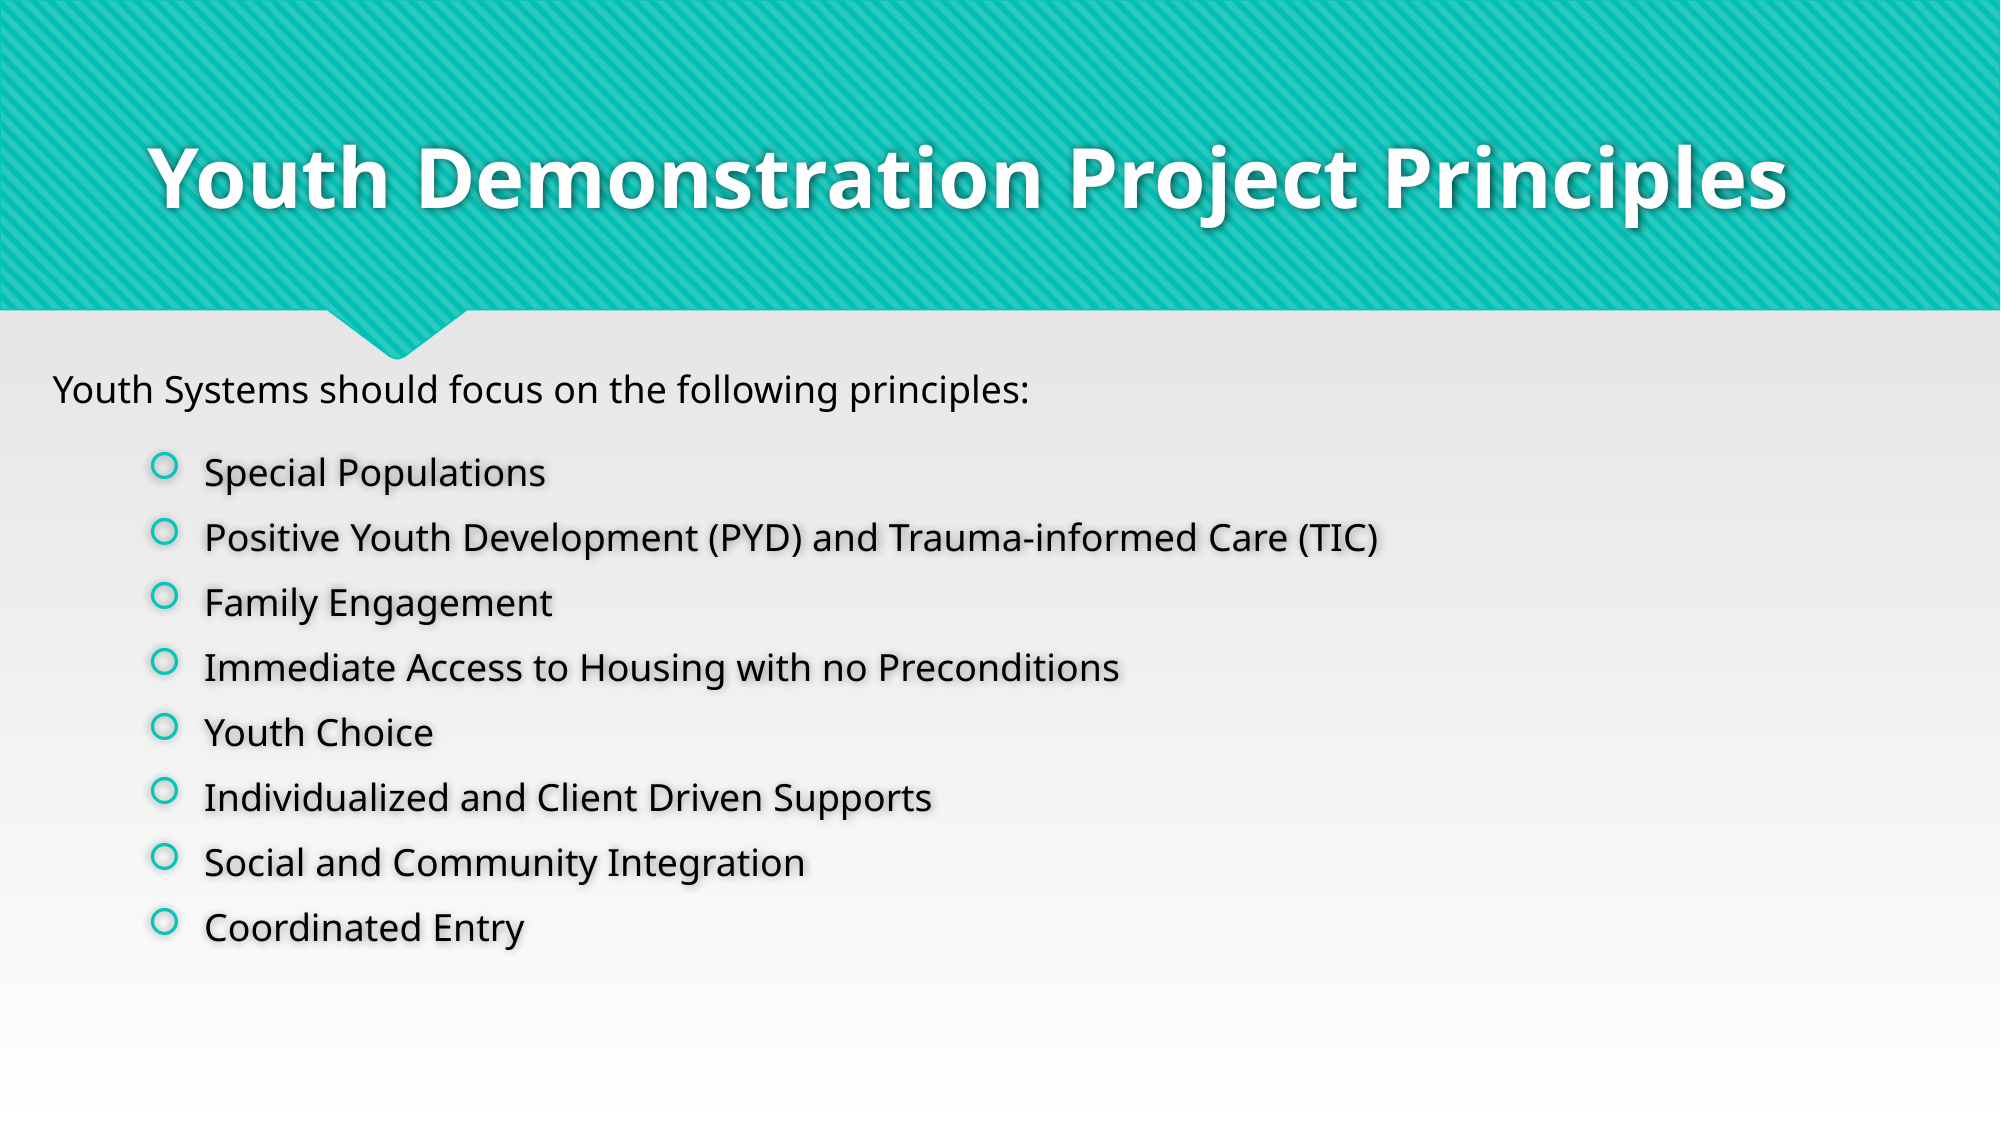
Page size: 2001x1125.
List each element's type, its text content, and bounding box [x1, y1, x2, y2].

title Youth Demonstration Project Principles [132, 73, 1868, 233]
text_box Youth Systems should focus on the following principles: [37, 358, 1057, 418]
list Special Populations Positive Youth Development (PYD) and Trauma-informed Care (TIC) Family Engagement Immediate Access to Housing with no Preconditions Youth Choice Individualized and Client Driven Supports Social and Community Integration Coordinated Entry [132, 308, 1865, 1089]
